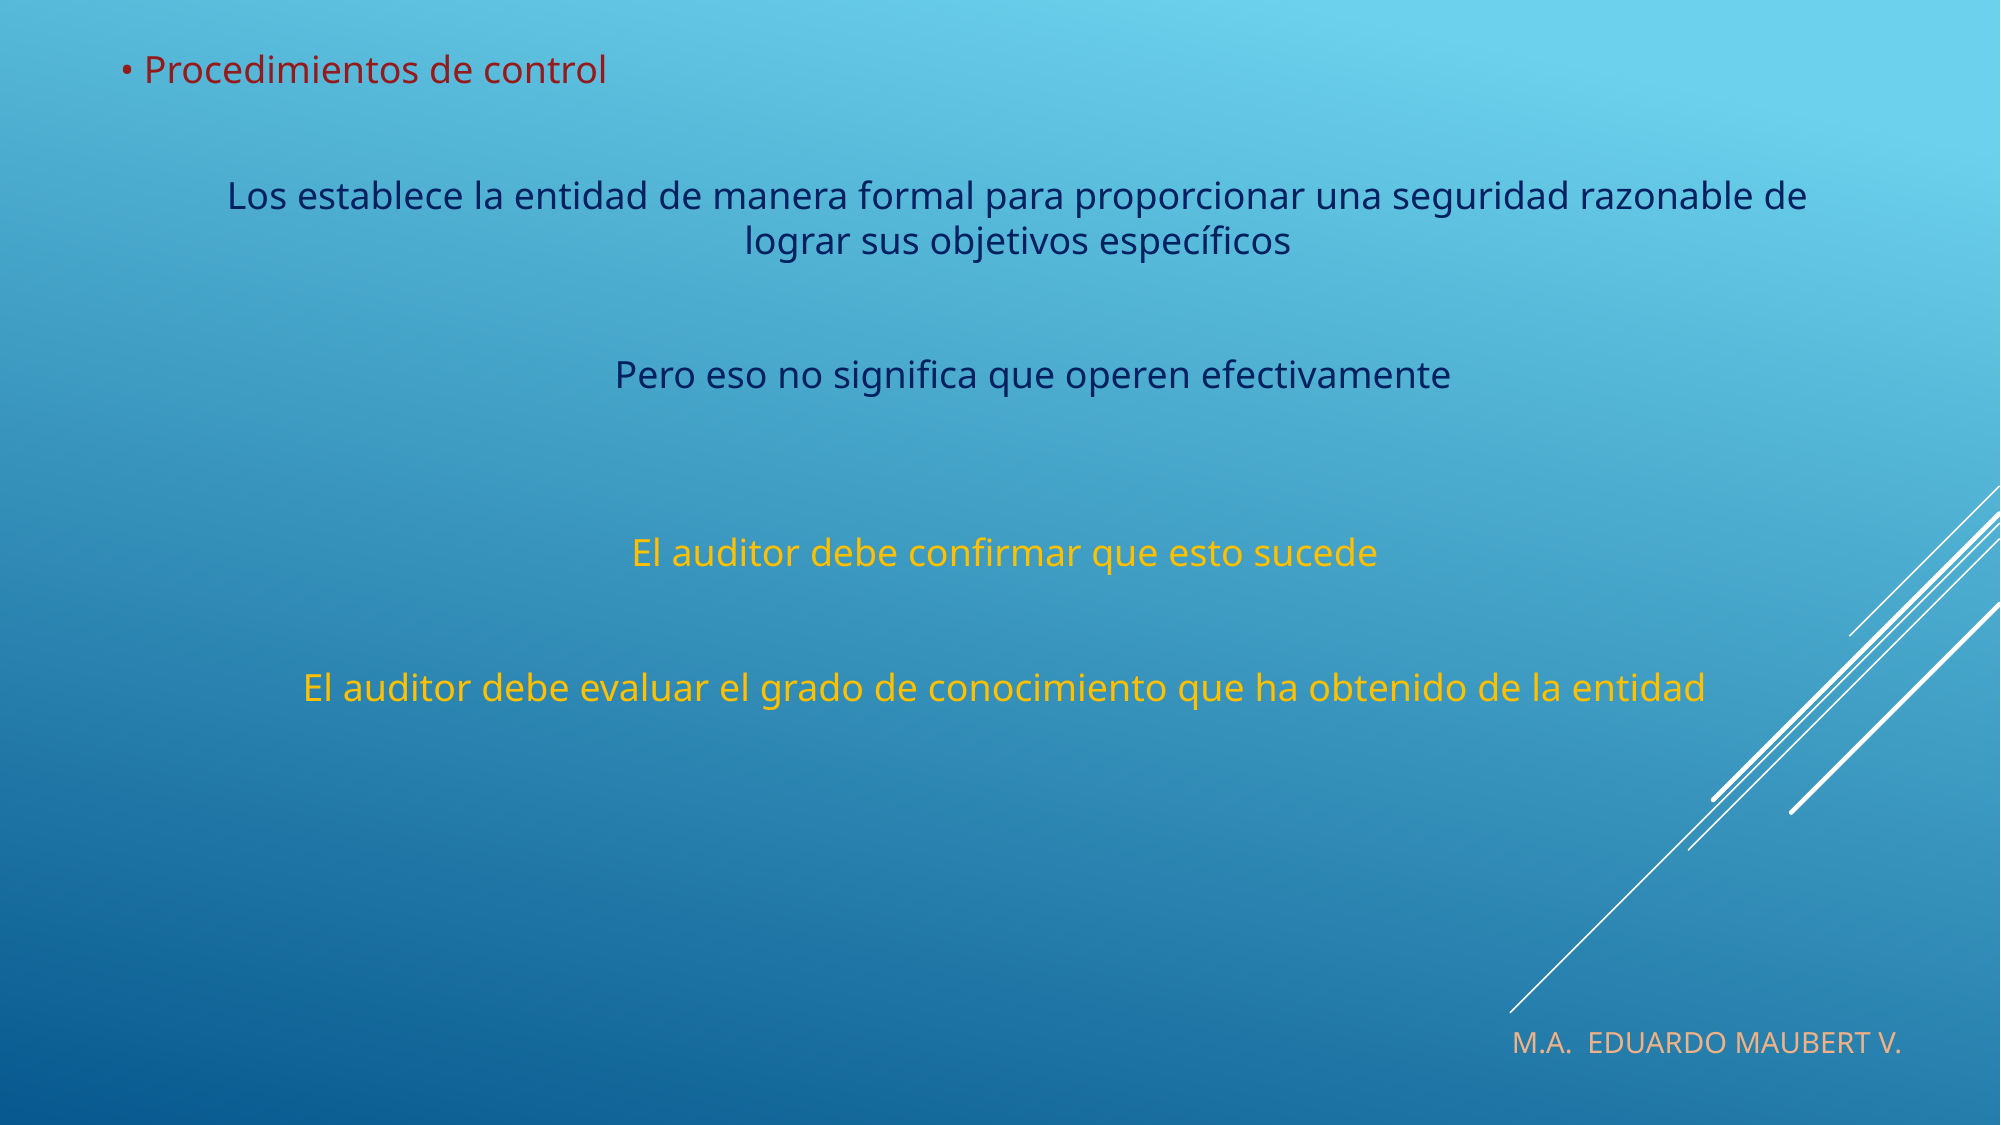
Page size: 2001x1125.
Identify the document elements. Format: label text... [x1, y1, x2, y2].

text_box El auditor debe confirmar que esto sucede El auditor debe evaluar el grado de conocimiento que ha obtenido de la entidad [234, 521, 1777, 717]
text_box Los establece la entidad de manera formal para proporcionar una seguridad razonable de lograr sus objetivos específicos [163, 164, 1873, 270]
text_box • Procedimientos de control [105, 39, 853, 99]
text_box Pero eso no significa que operen efectivamente [194, 343, 1873, 448]
text_box M.A. EDUARDO MAUBERT V. [1497, 1016, 1930, 1067]
